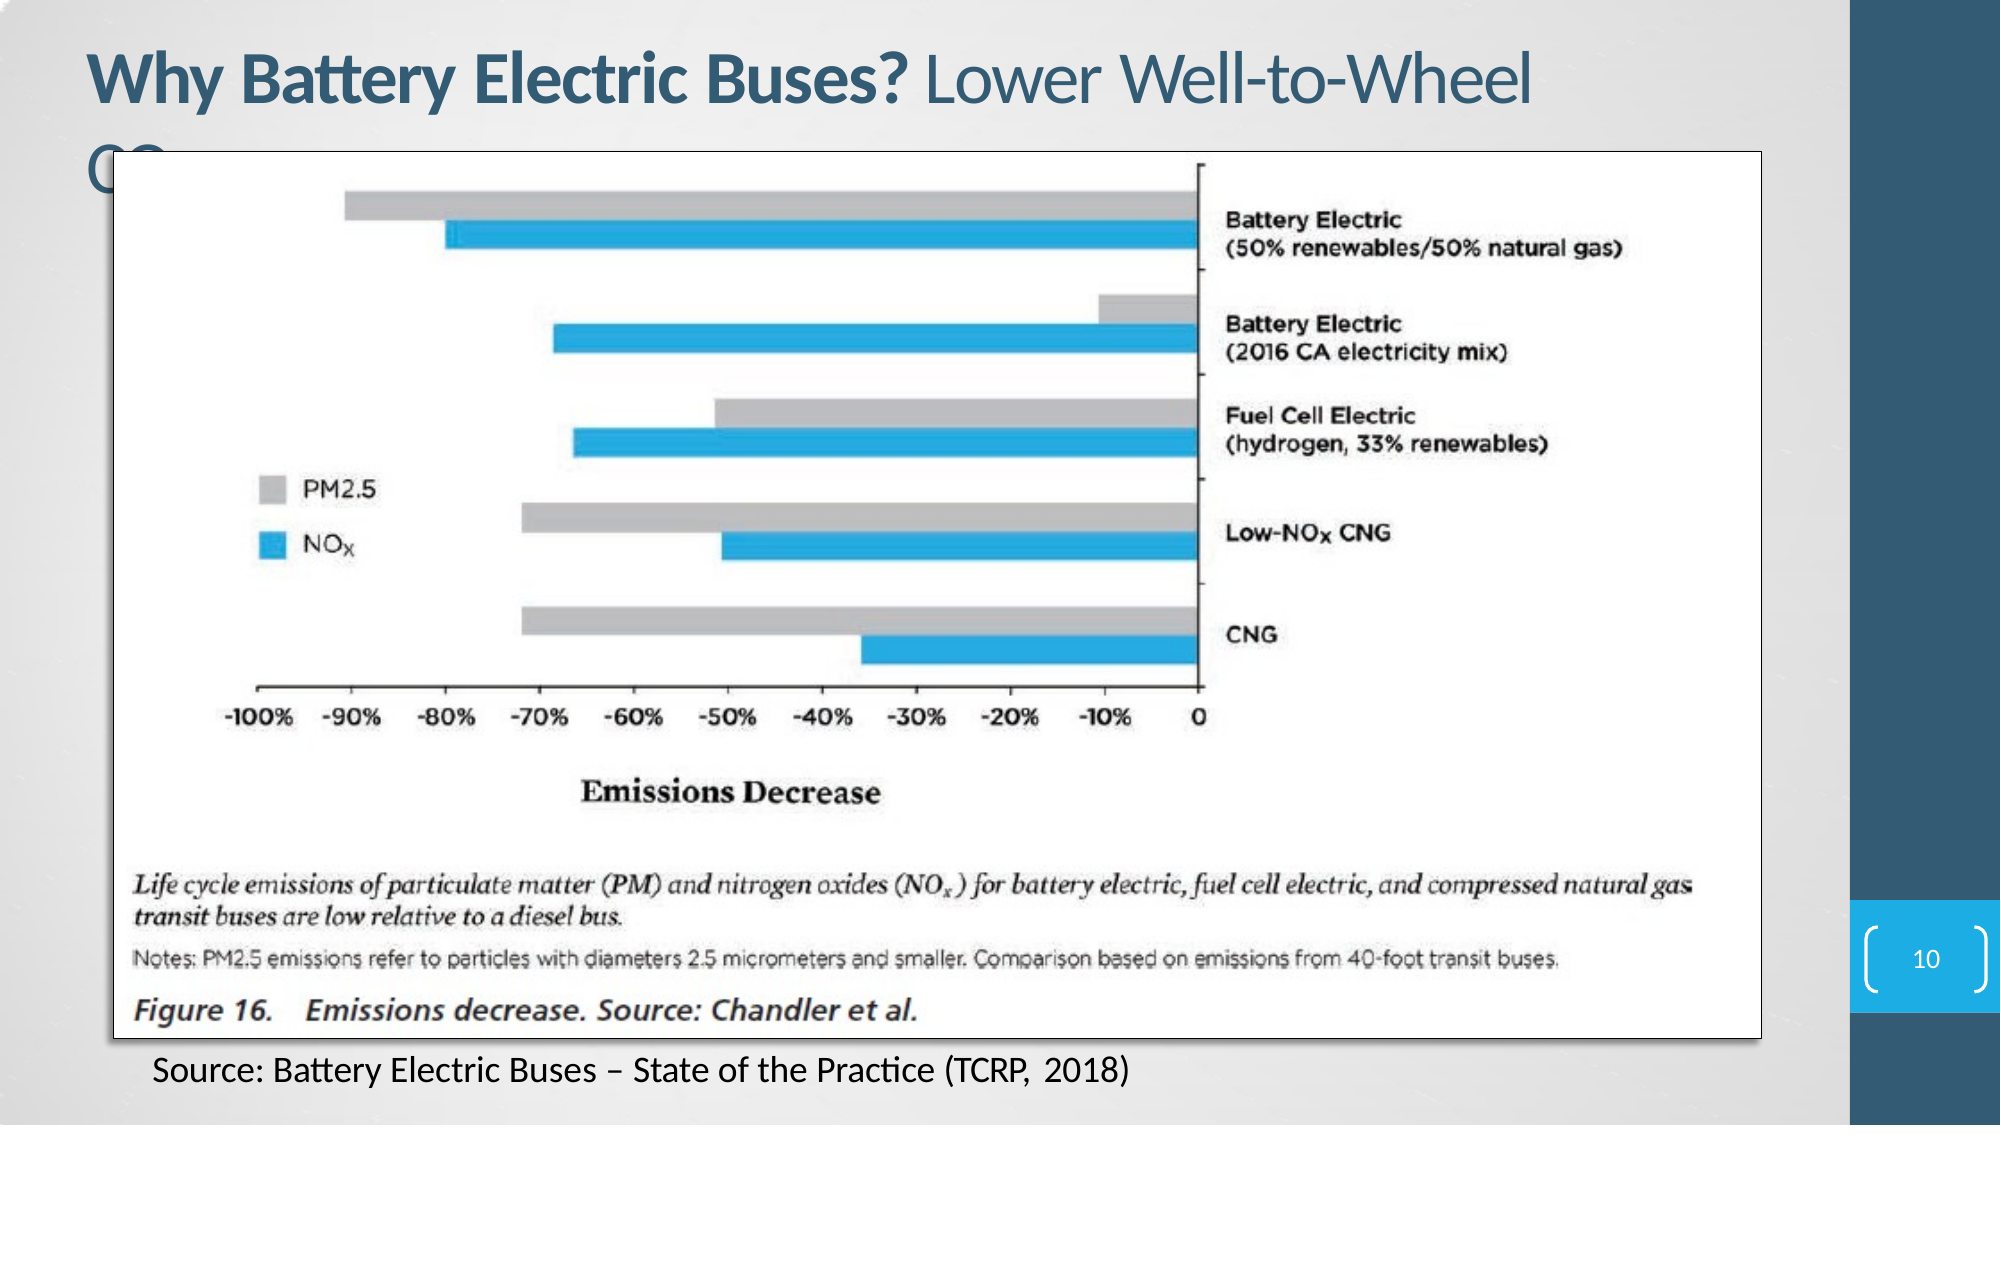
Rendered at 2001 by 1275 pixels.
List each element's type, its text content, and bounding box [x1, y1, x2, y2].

text_box [1866, 974, 1878, 992]
text_box Source: Battery Electric Buses – State of the Practice (TCRP, 2018) [150, 1042, 1146, 1090]
text_box [113, 150, 1762, 1039]
text_box [1974, 974, 1987, 992]
picture [0, 0, 1849, 1125]
title Why Battery Electric Buses? Lower Well-to-Wheel CO2 [84, 26, 1658, 242]
text_box [1974, 926, 1986, 938]
text_box [99, 146, 1767, 1053]
text_box [1866, 926, 1878, 938]
text_box 10 [1849, 938, 2000, 974]
